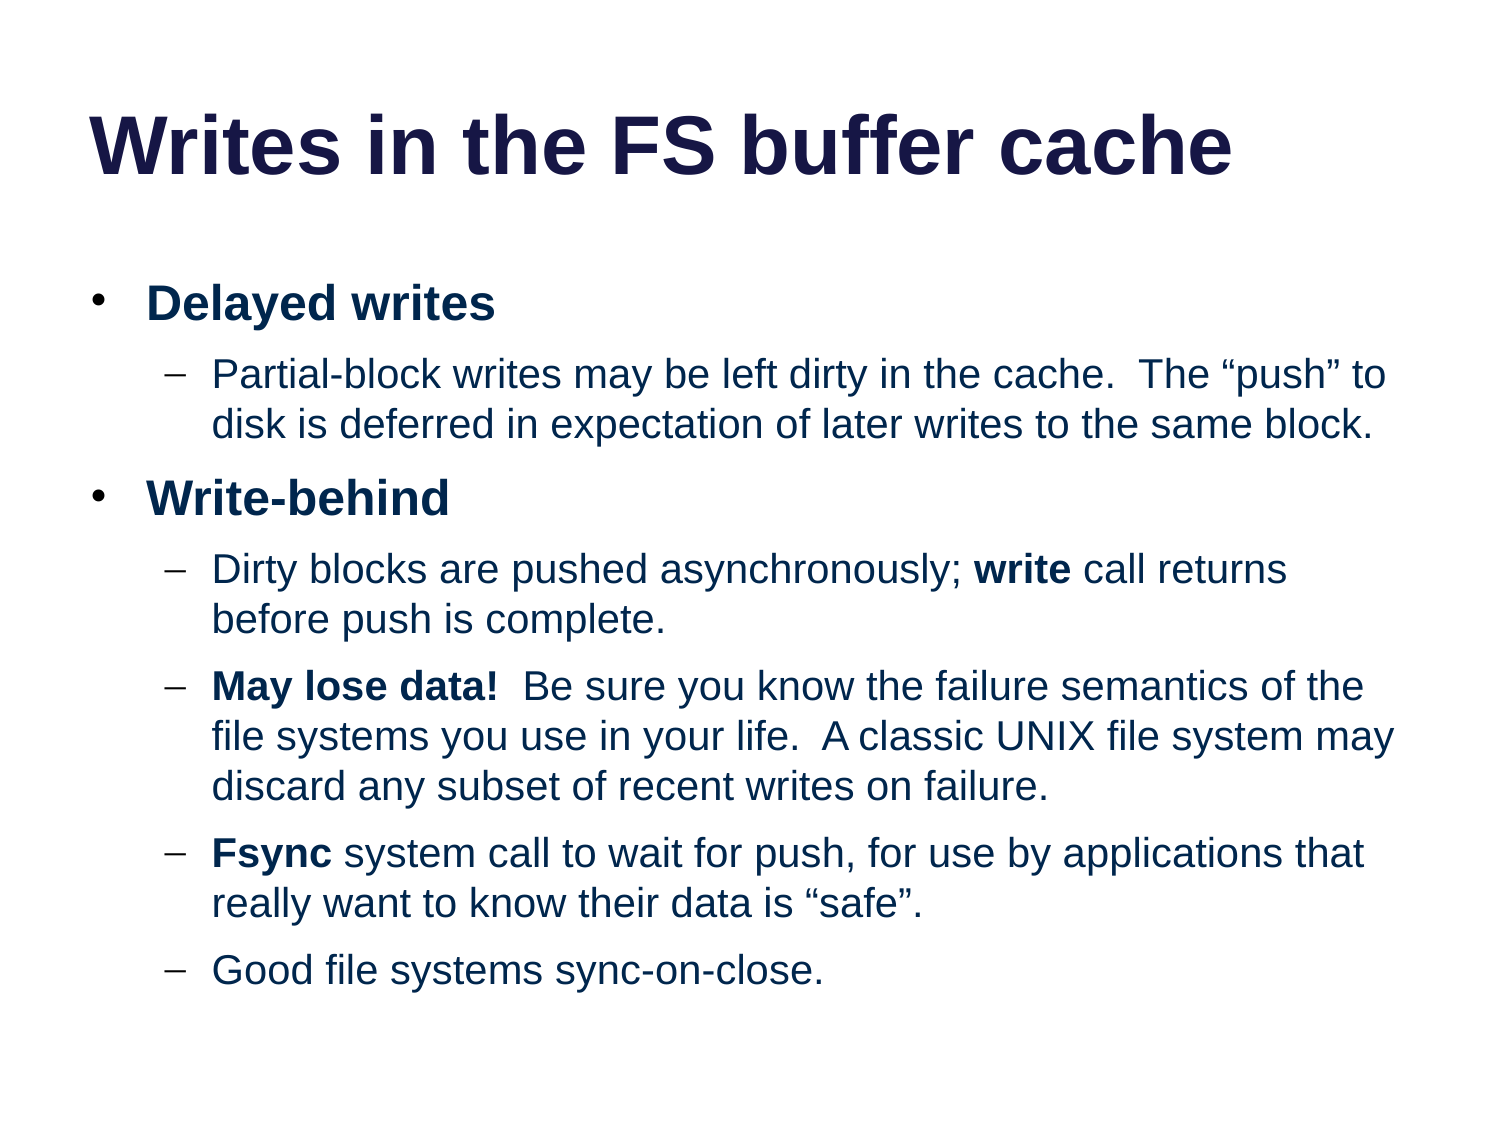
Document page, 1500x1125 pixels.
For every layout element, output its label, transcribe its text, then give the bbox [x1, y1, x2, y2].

list Delayed writes Partial-block writes may be left dirty in the cache. The “push” to disk is deferred in expectation of later writes to the same block. Write-behind Dirty blocks are pushed asynchronously; write call returns before push is complete. May lose data! Be sure you know the failure semantics of the file systems you use in your life. A classic UNIX file system may discard any subset of recent writes on failure. Fsync system call to wait for push, for use by applications that really want to know their data is “safe”. Good file systems sync-on-close. [75, 262, 1425, 937]
title Writes in the FS buffer cache [75, 0, 1425, 200]
